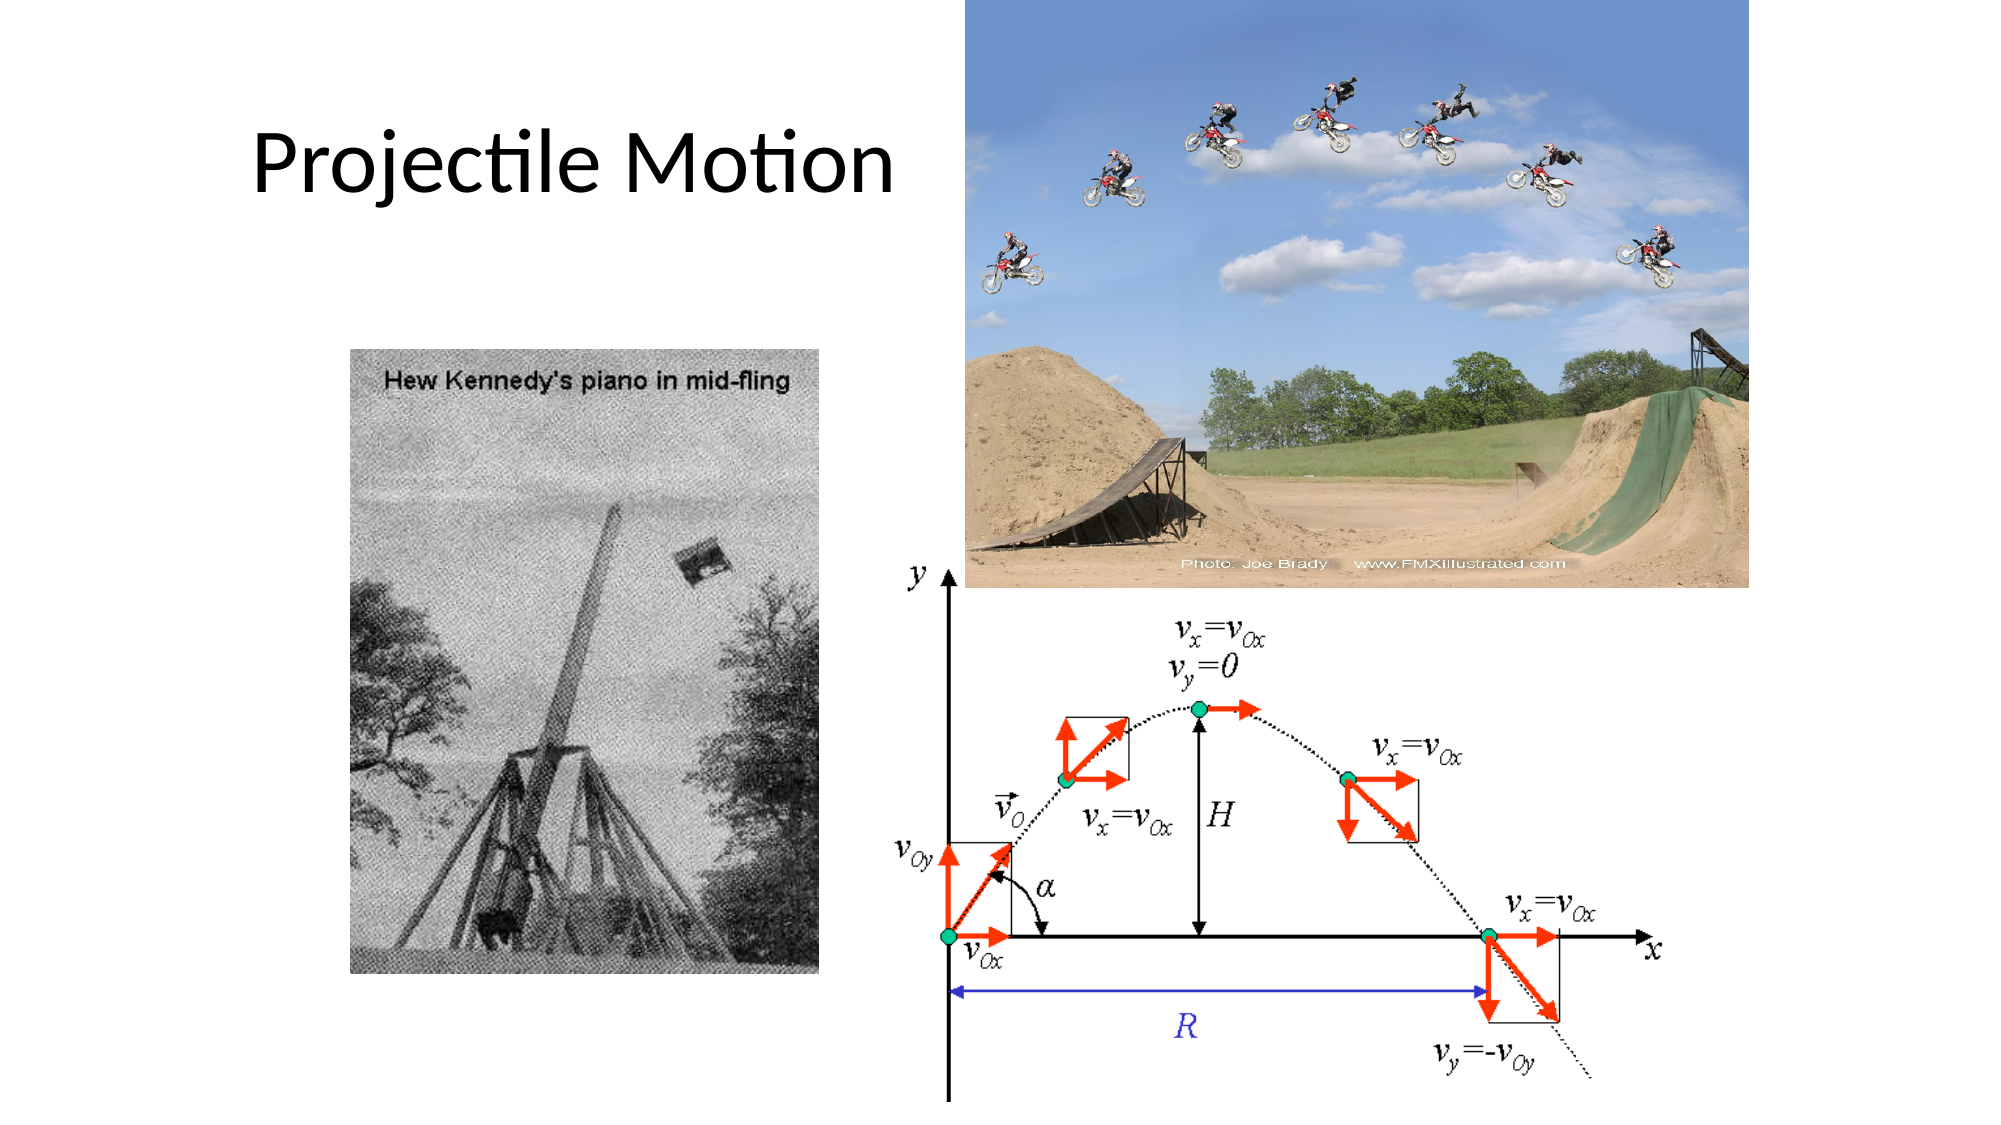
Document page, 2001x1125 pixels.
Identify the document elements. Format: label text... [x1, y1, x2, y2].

picture [349, 349, 819, 974]
picture [887, 0, 1749, 1103]
title Projectile Motion [174, 62, 959, 251]
